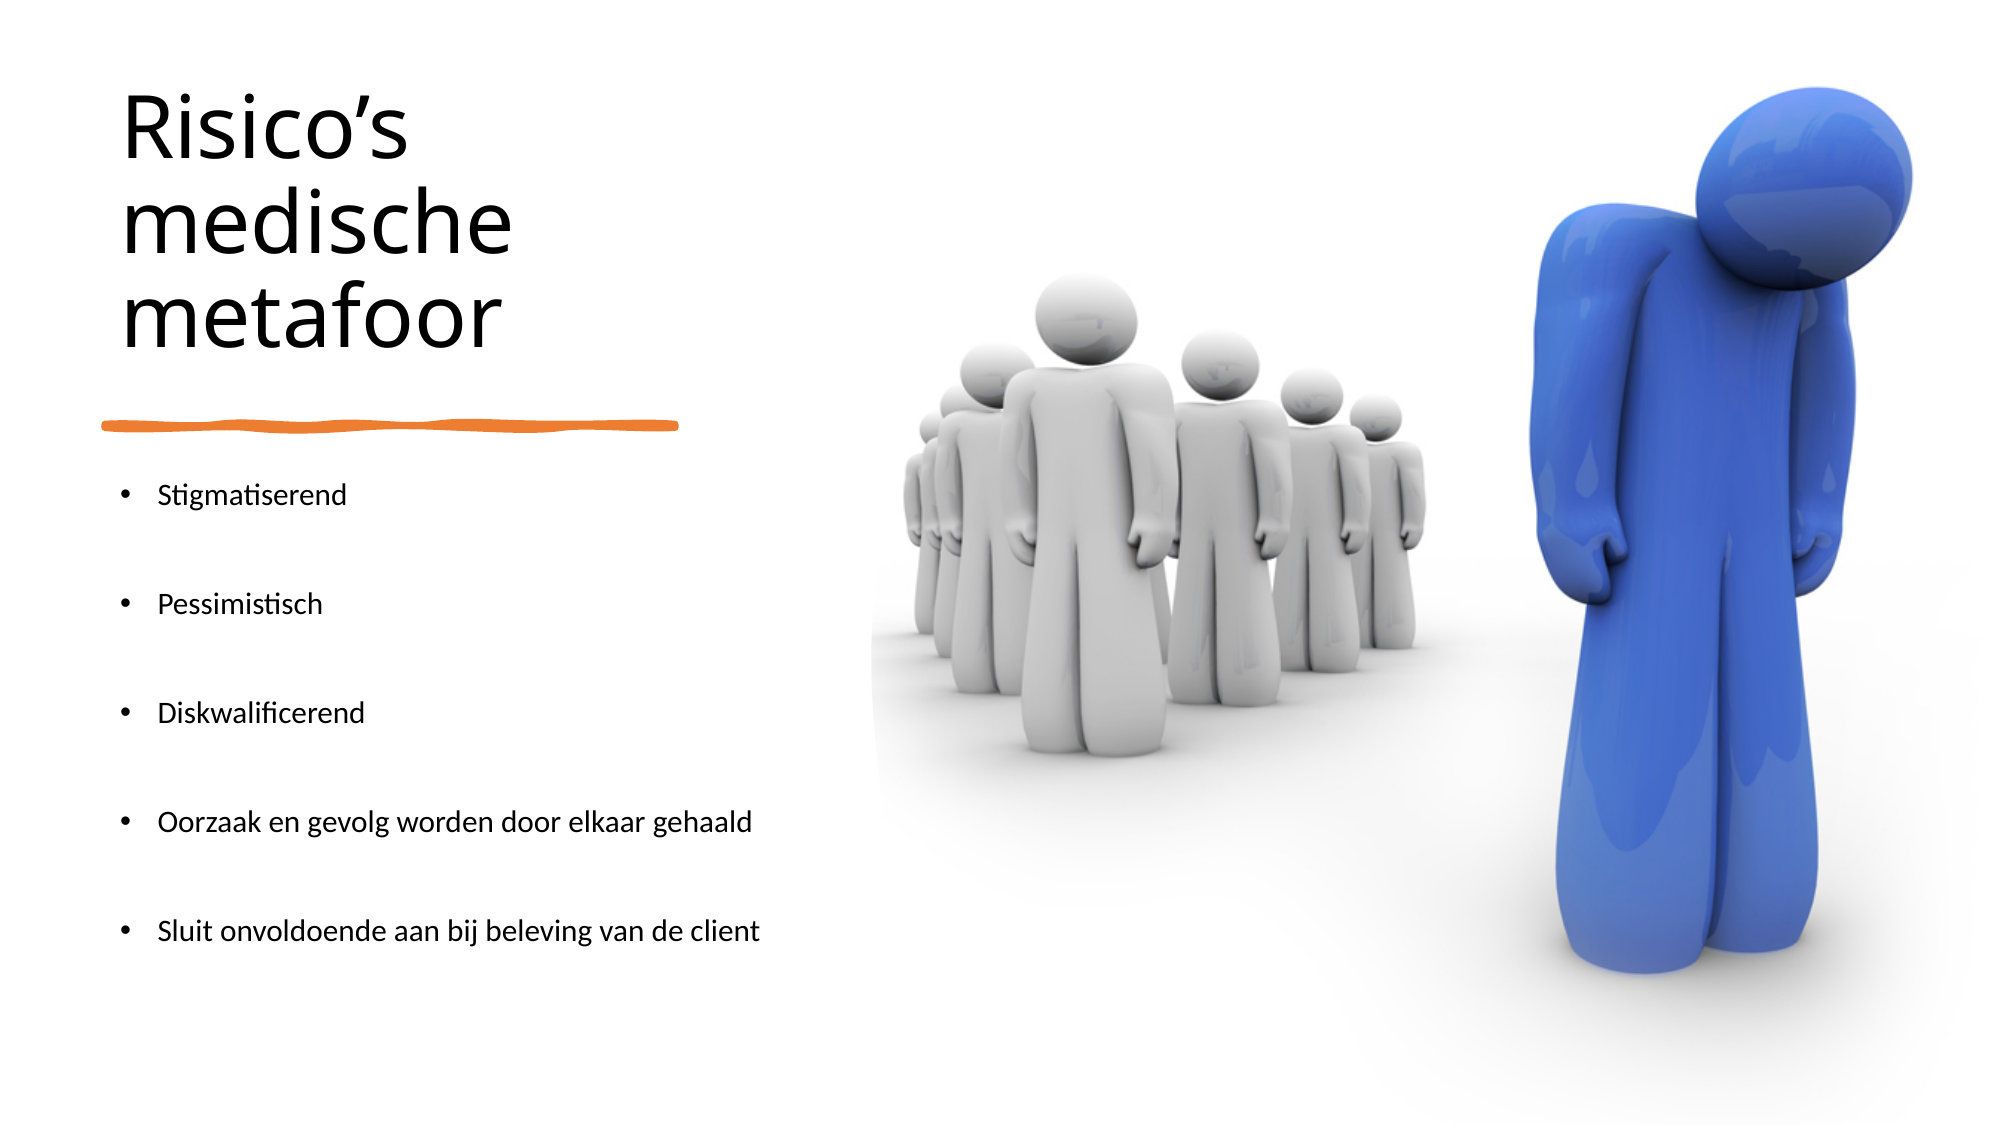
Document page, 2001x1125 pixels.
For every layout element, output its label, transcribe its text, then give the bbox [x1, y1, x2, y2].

picture [871, 0, 2000, 1125]
title Risico’s medische metafoor [105, 53, 822, 375]
list Stigmatiserend Pessimistisch Diskwalificerend Oorzaak en gevolg worden door elkaar gehaald Sluit onvoldoende aan bij beleving van de client [105, 471, 802, 1016]
text_box [103, 421, 676, 431]
text_box [0, 0, 871, 1125]
